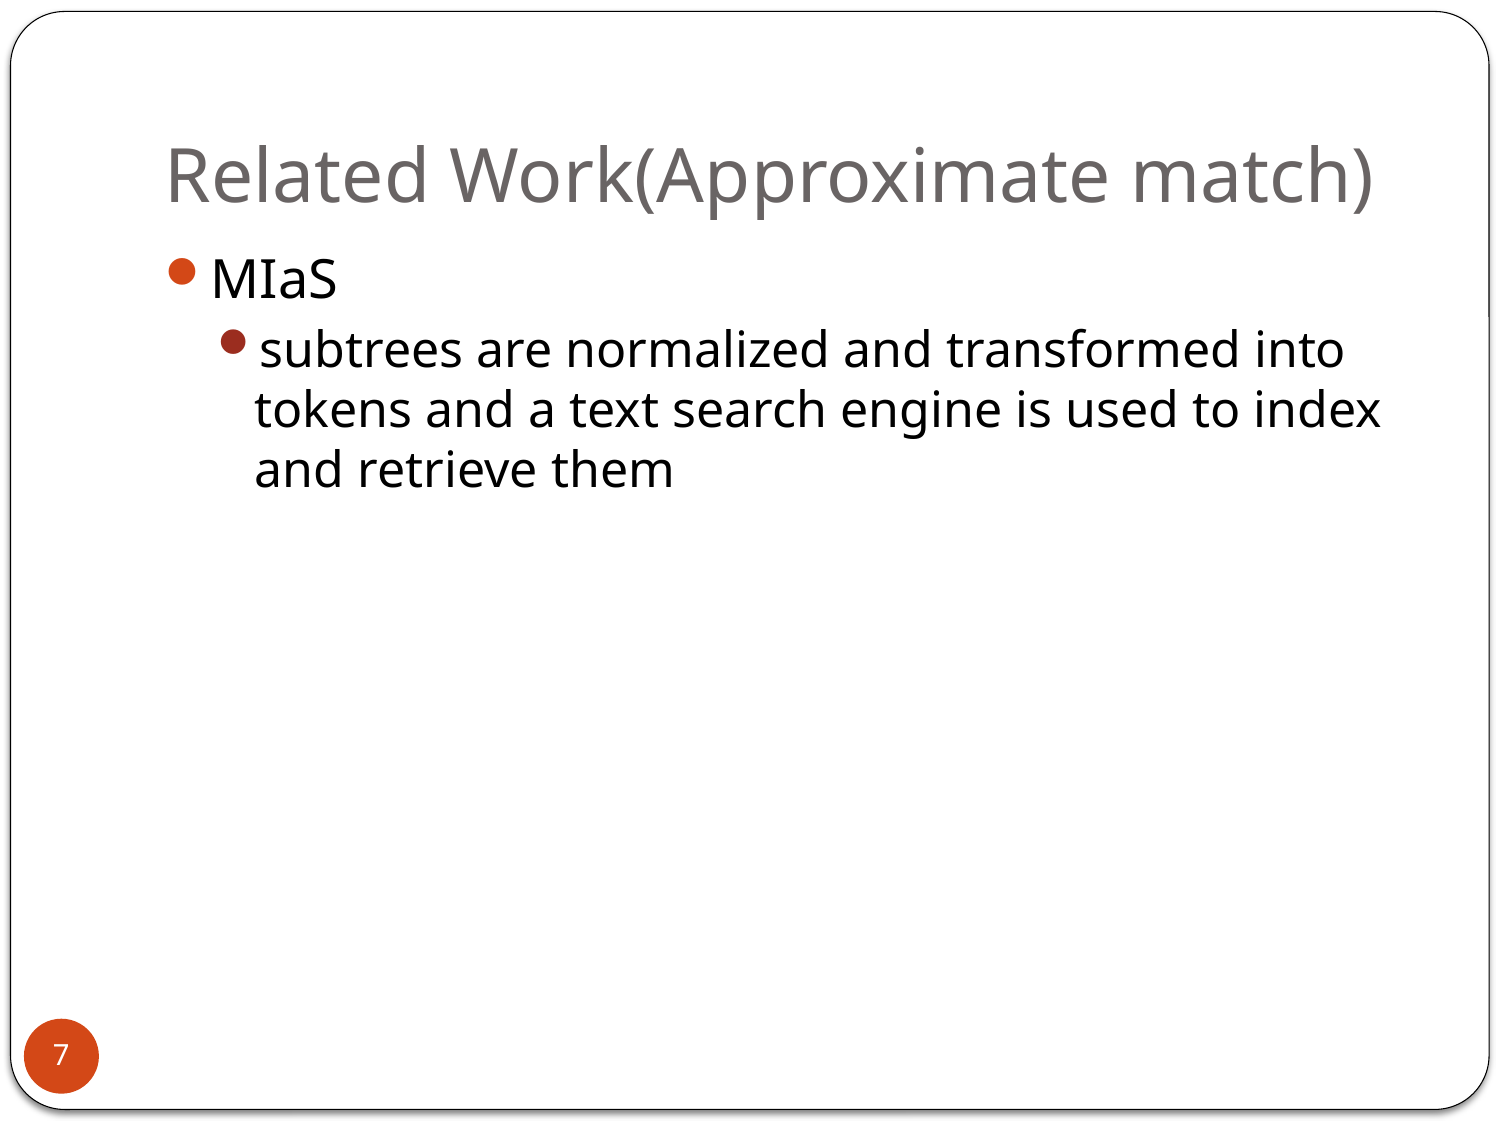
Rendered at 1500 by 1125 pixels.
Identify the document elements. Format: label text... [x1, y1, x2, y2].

title Related Work(Approximate match) [150, 45, 1425, 233]
list MIaS subtrees are normalized and transformed into tokens and a text search engine is used to index and retrieve them [150, 237, 1425, 988]
slide_number 7 [23, 1018, 99, 1094]
